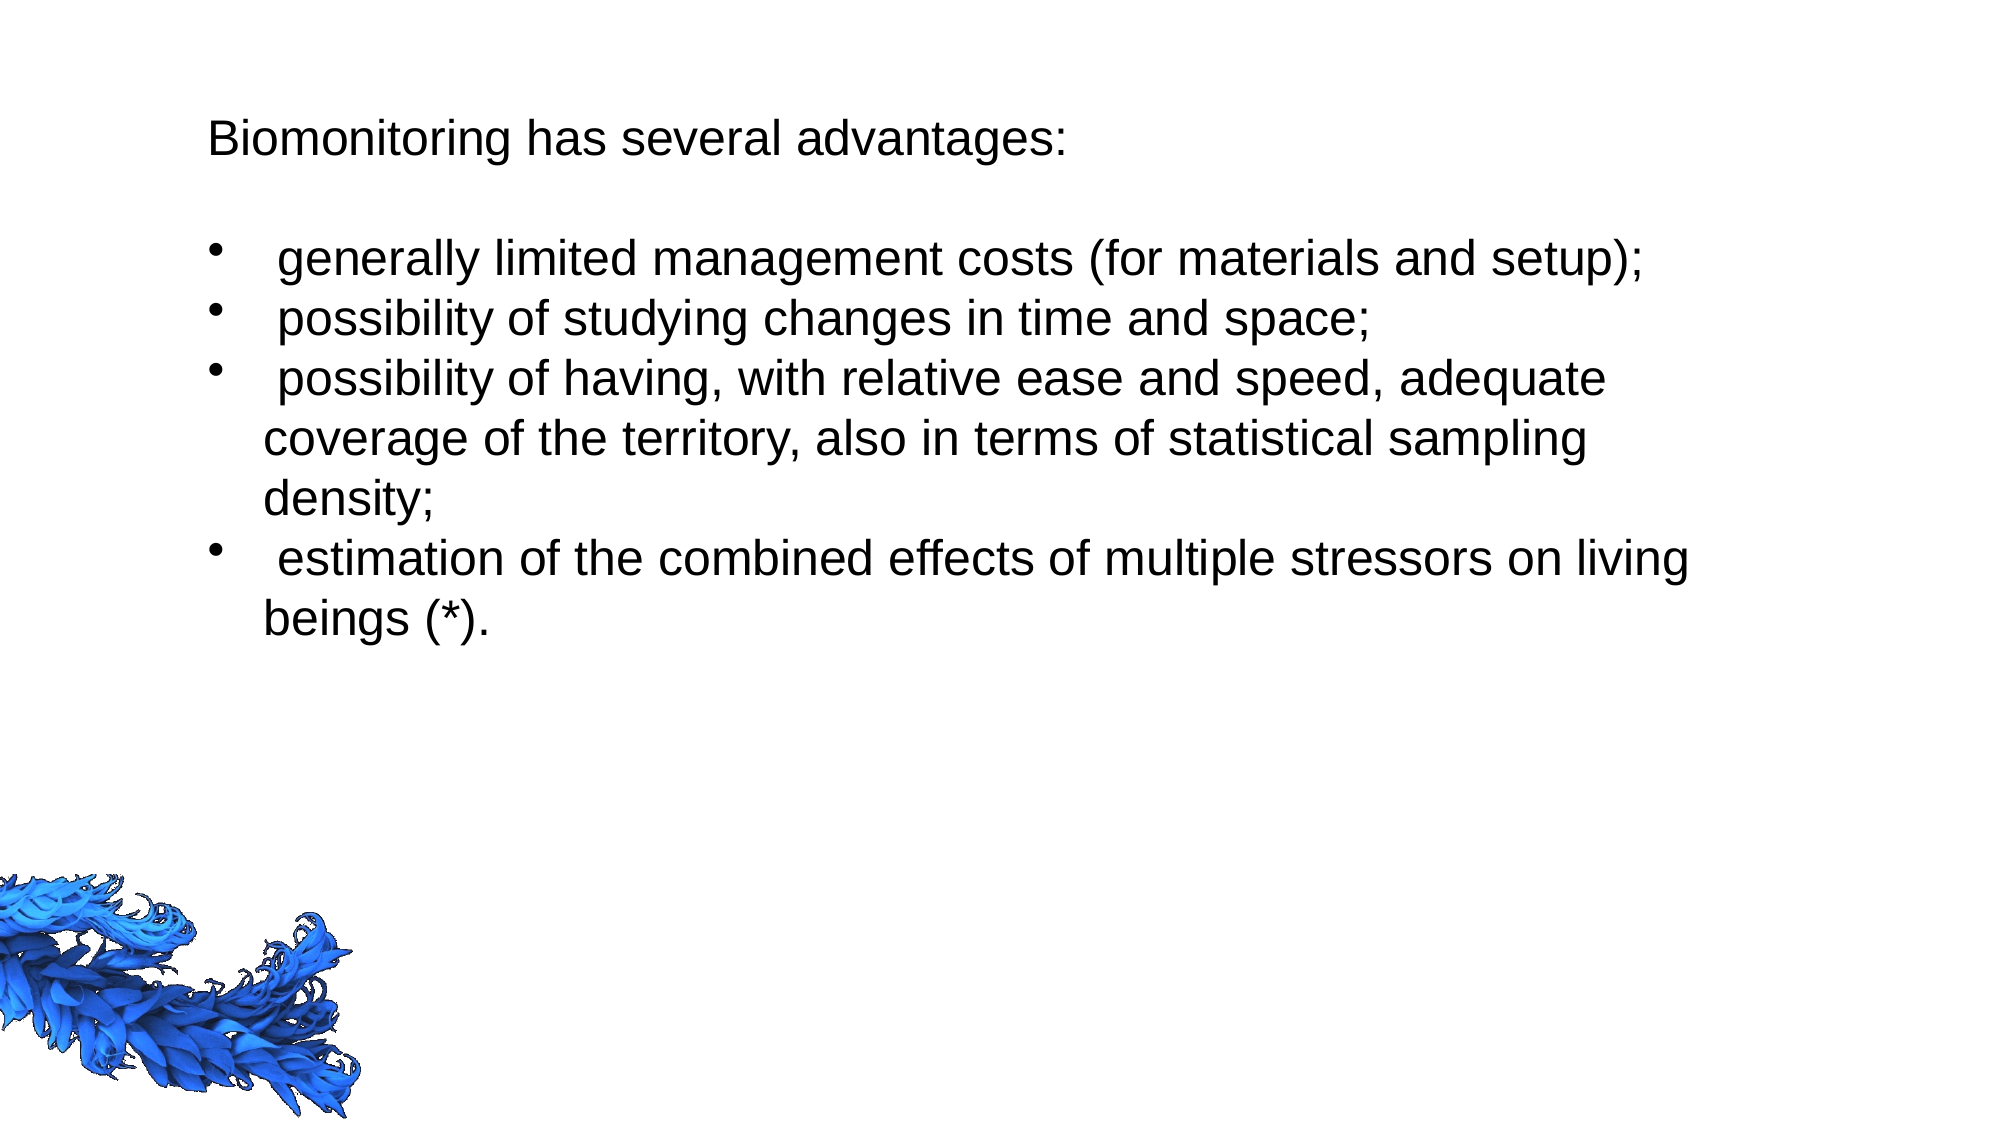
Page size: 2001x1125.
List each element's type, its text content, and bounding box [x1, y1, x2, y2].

text_box Biomonitoring has several advantages: generally limited management costs (for materials and setup); possibility of studying changes in time and space; possibility of having, with relative ease and speed, adequate coverage of the territory, also in terms of statistical sampling density; estimation of the combined effects of multiple stressors on living beings (*). [192, 98, 1754, 714]
picture [0, 874, 363, 1125]
